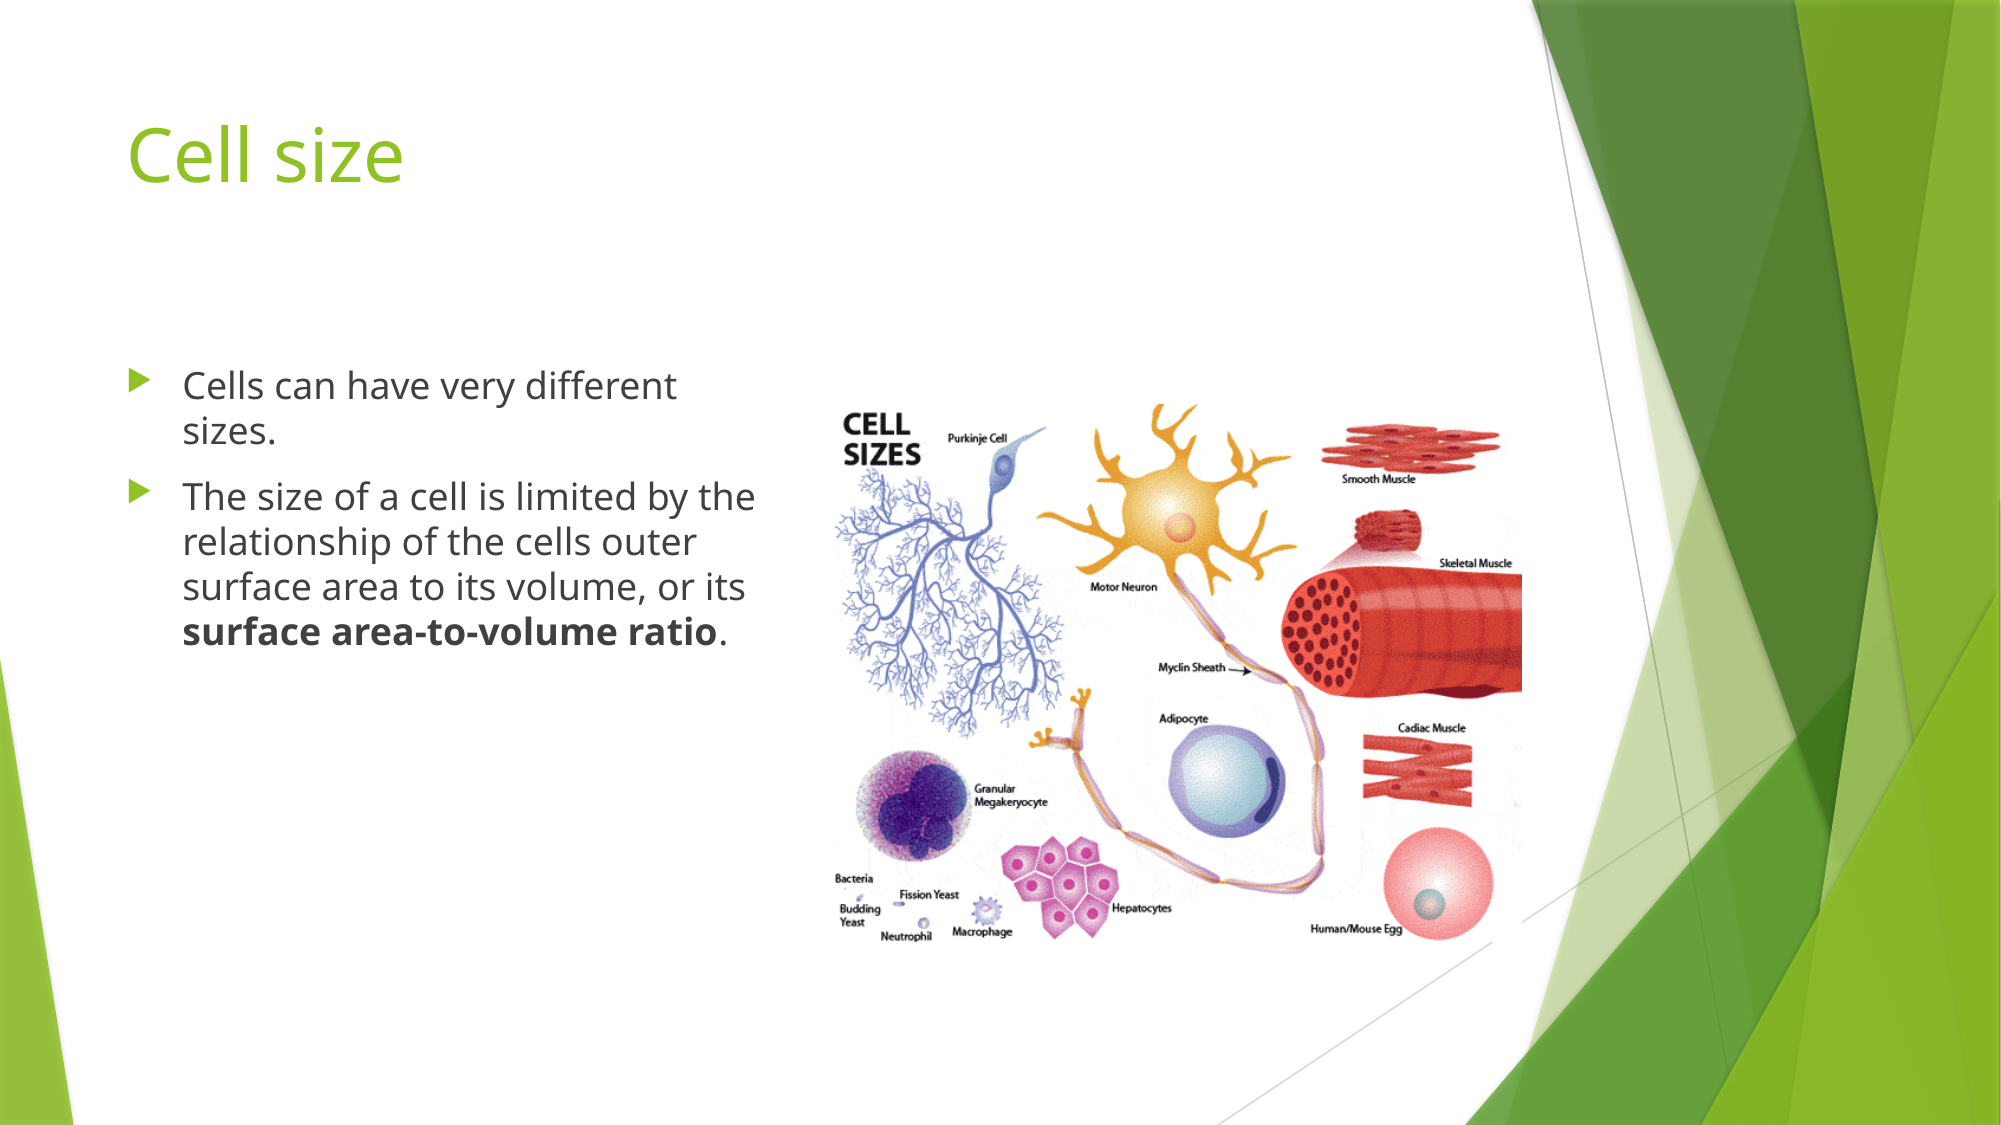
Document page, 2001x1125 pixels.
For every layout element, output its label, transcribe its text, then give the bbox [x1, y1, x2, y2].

title Cell size [111, 99, 1522, 317]
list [834, 403, 1522, 942]
list Cells can have very different sizes. The size of a cell is limited by the relationship of the cells outer surface area to its volume, or its surface area-to-volume ratio. [111, 354, 798, 992]
